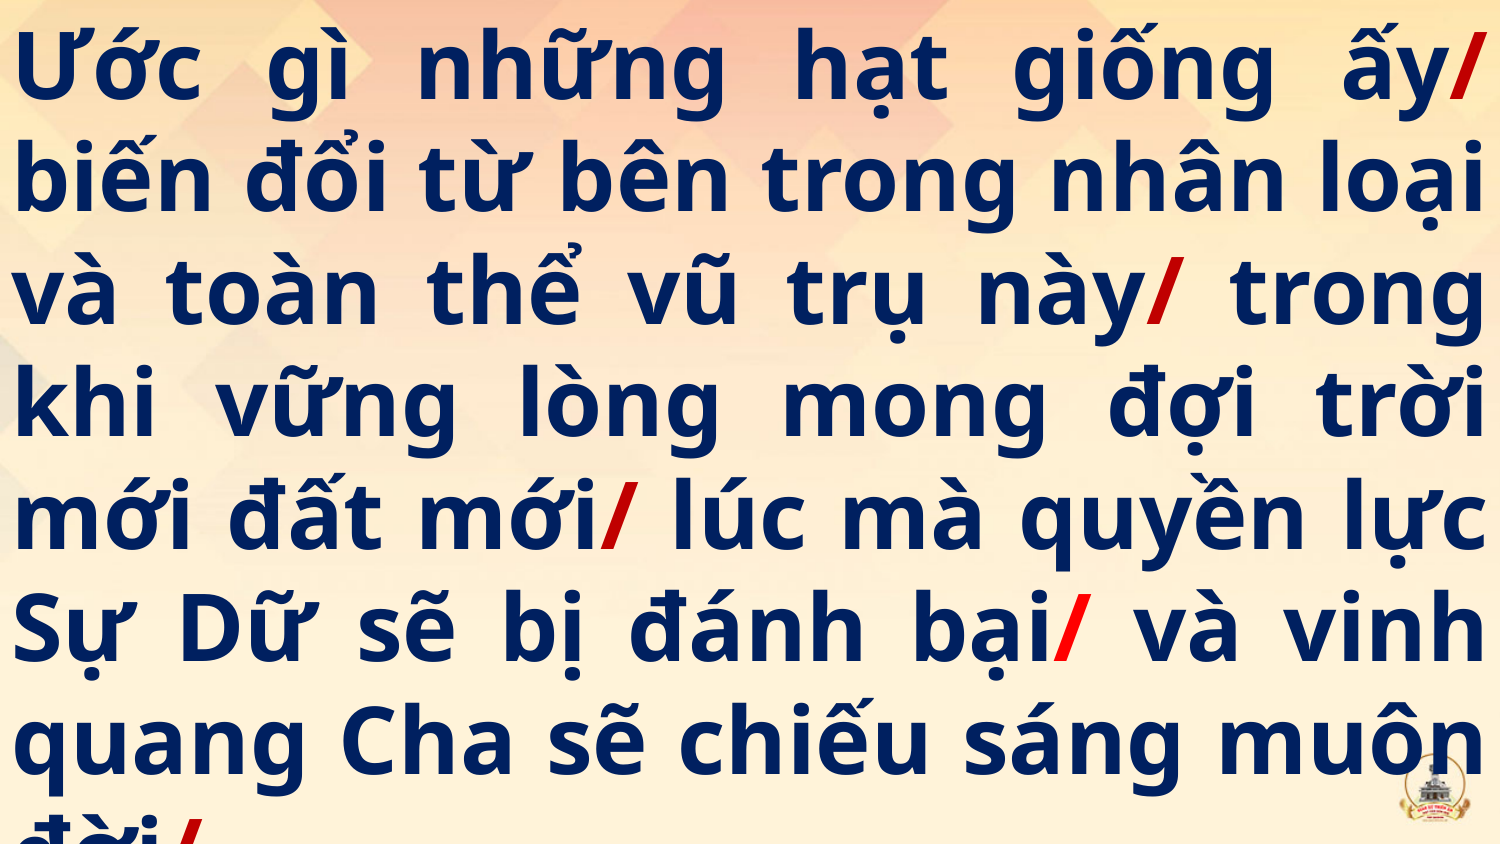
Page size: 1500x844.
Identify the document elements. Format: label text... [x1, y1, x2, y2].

text_box Ước gì những hạt giống ấy/ biến đổi từ bên trong nhân loại và toàn thể vũ trụ này/ trong khi vững lòng mong đợi trời mới đất mới/ lúc mà quyền lực Sự Dữ sẽ bị đánh bại/ và vinh quang Cha sẽ chiếu sáng muôn đời/ [0, 0, 1500, 844]
